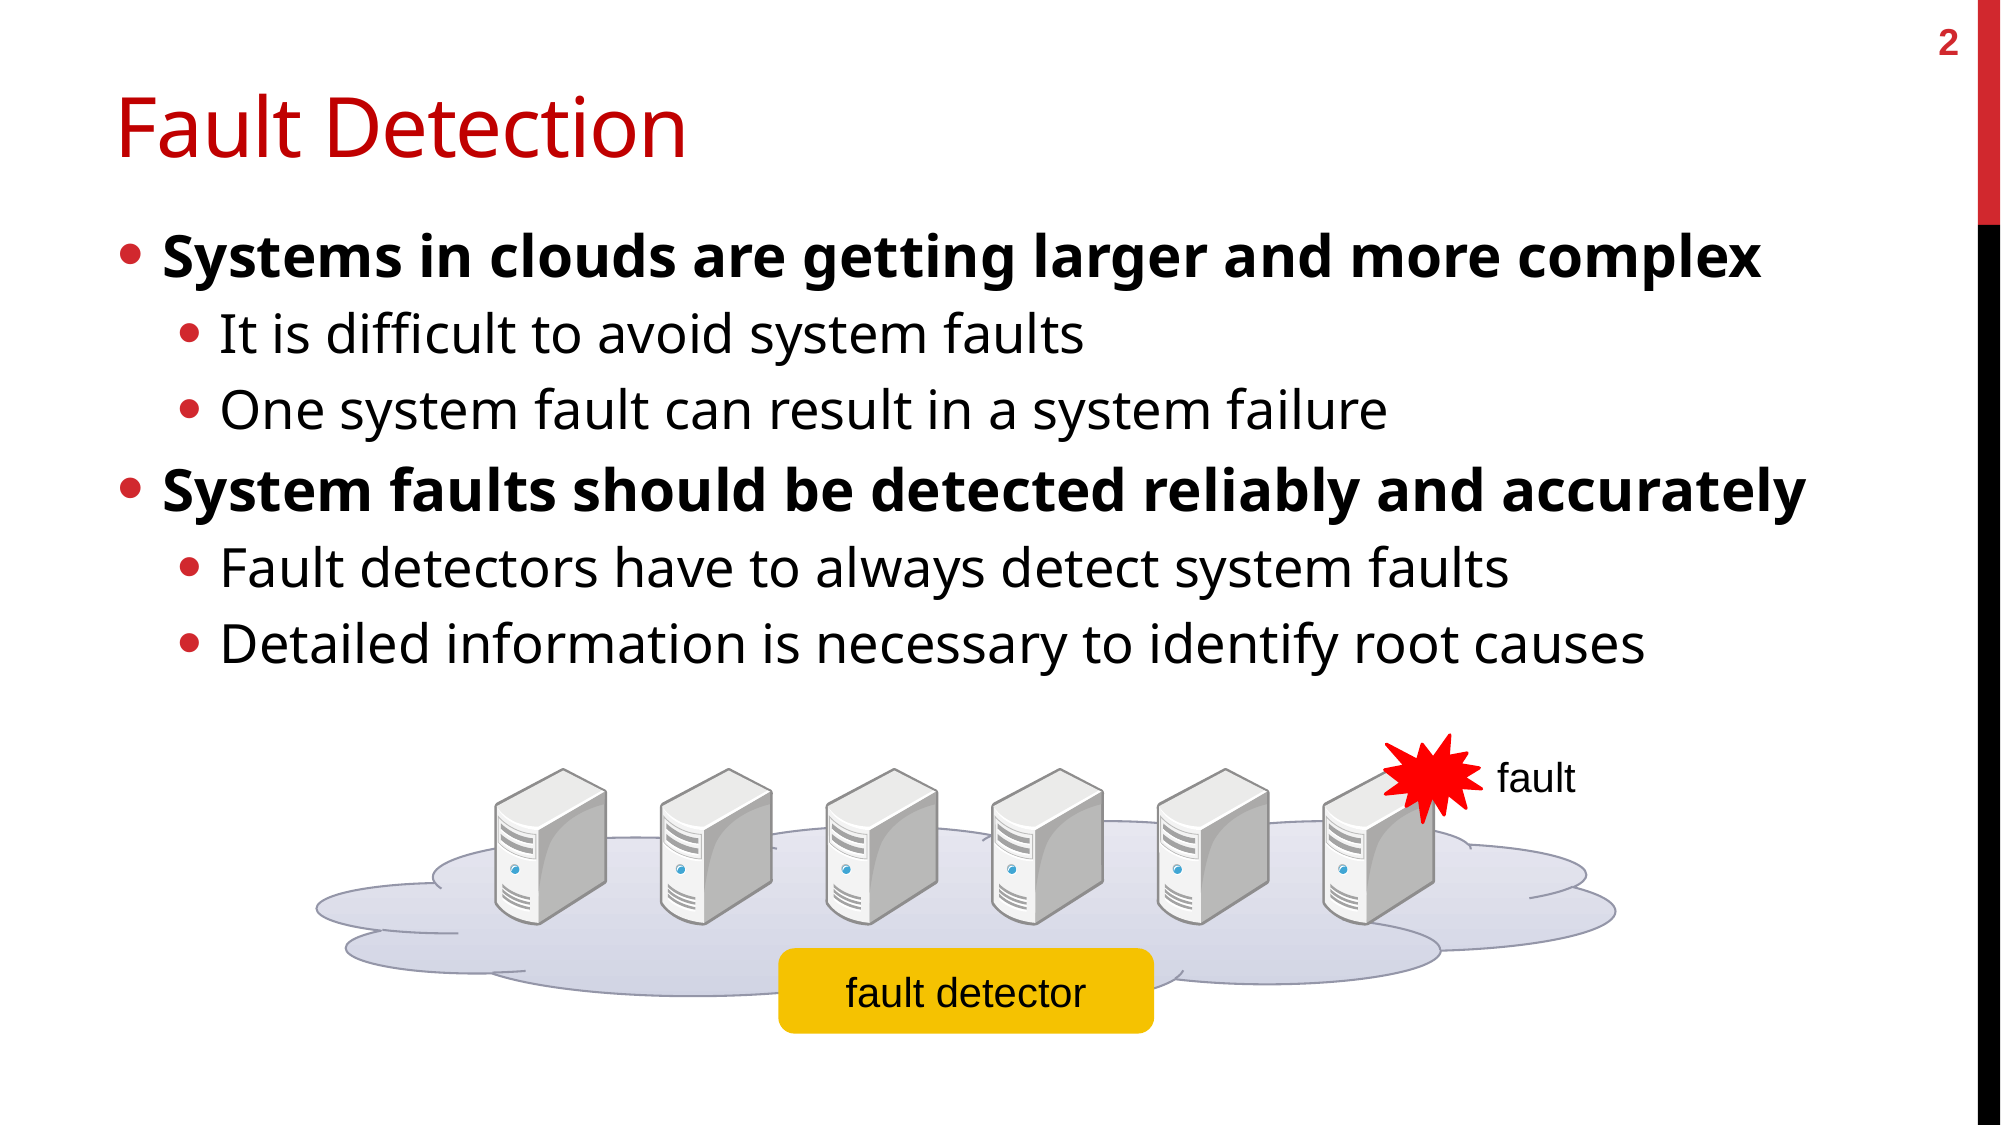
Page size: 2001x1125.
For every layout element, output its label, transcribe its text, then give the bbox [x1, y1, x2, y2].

picture [1156, 767, 1271, 927]
title Fault Detection [99, 25, 1904, 182]
picture [824, 767, 939, 927]
list Systems in clouds are getting larger and more complex It is difficult to avoid system faults One system fault can result in a system failure System faults should be detected reliably and accurately Fault detectors have to always detect system faults Detailed information is necessary to identify root causes [99, 211, 1904, 1065]
text_box [315, 820, 1617, 998]
picture [659, 767, 774, 927]
slide_number 2 [1823, 10, 1975, 71]
picture [1321, 767, 1436, 927]
text_box fault [1482, 743, 1591, 809]
picture [990, 767, 1105, 927]
picture [493, 767, 608, 927]
text_box fault detector [779, 949, 1154, 1033]
text_box [1385, 733, 1482, 817]
